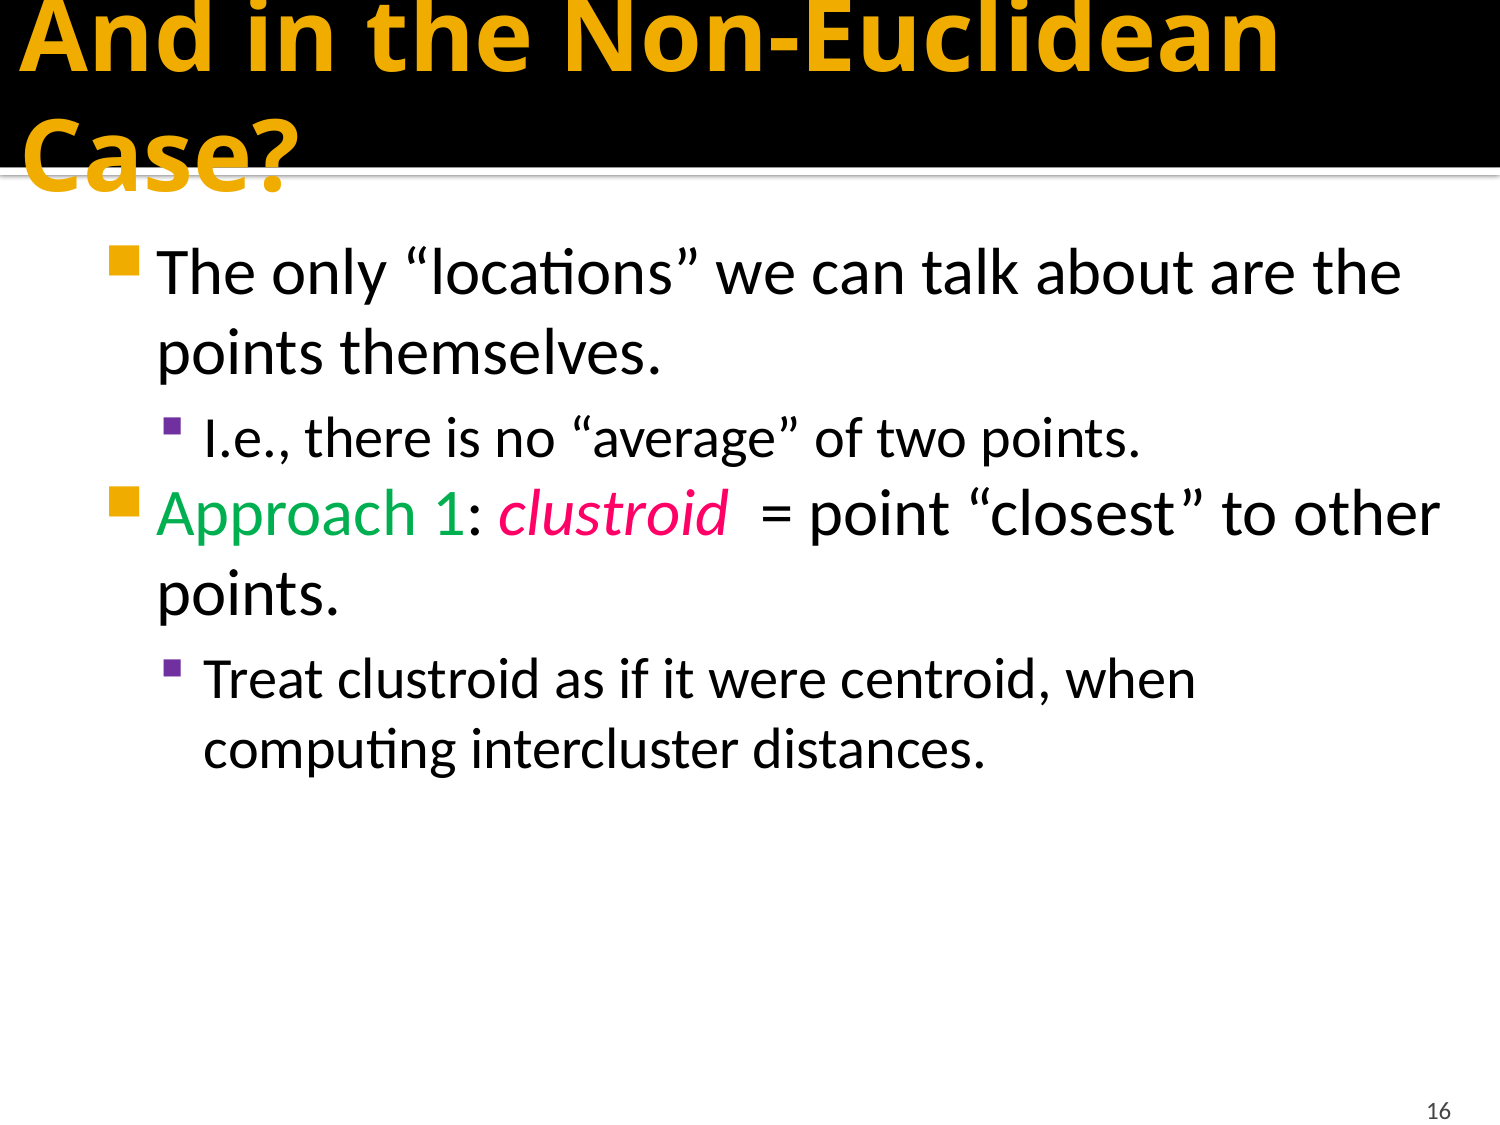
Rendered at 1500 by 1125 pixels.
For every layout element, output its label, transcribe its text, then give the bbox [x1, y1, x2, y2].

list The only “locations” we can talk about are the points themselves. I.e., there is no “average” of two points. Approach 1: clustroid = point “closest” to other points. Treat clustroid as if it were centroid, when computing intercluster distances. [75, 212, 1475, 1075]
slide_number 16 [1345, 1080, 1467, 1125]
title And in the Non-Euclidean Case? [4, 0, 1500, 185]
